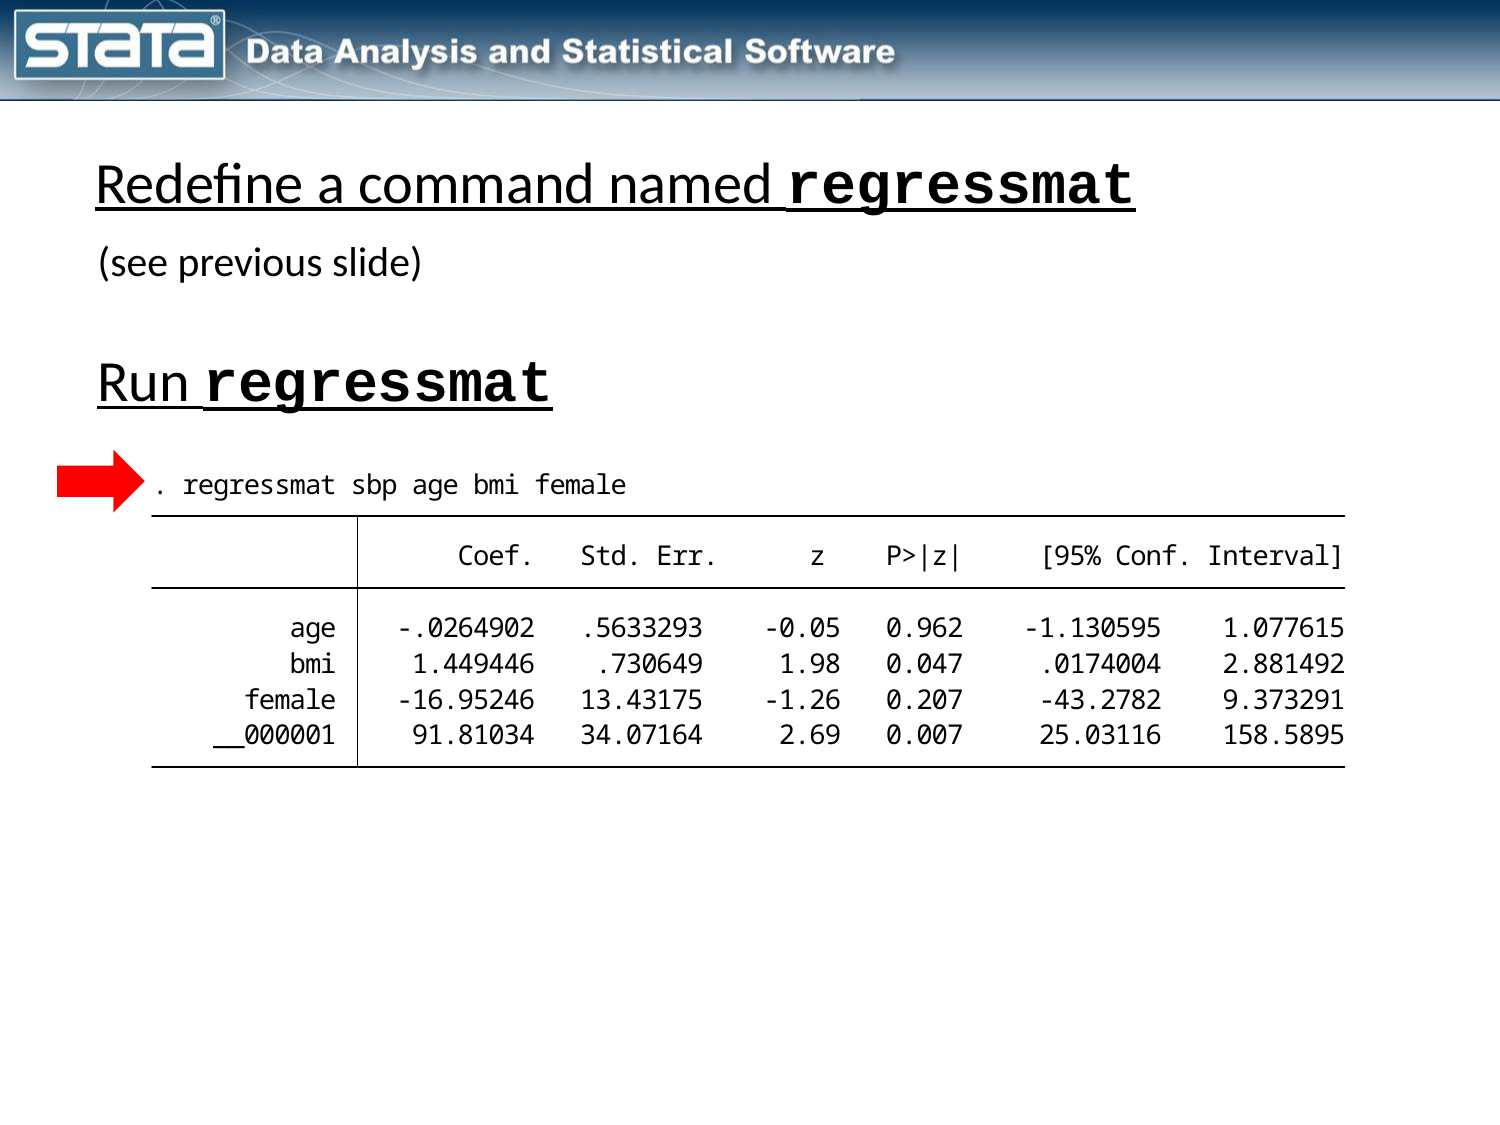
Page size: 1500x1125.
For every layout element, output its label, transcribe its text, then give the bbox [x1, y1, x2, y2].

picture [0, 0, 1500, 101]
picture [146, 464, 1381, 788]
text_box Run regressmat [82, 336, 569, 421]
text_box [55, 448, 141, 515]
text_box (see previous slide) [82, 227, 438, 293]
text_box Redefine a command named regressmat [80, 137, 1152, 223]
